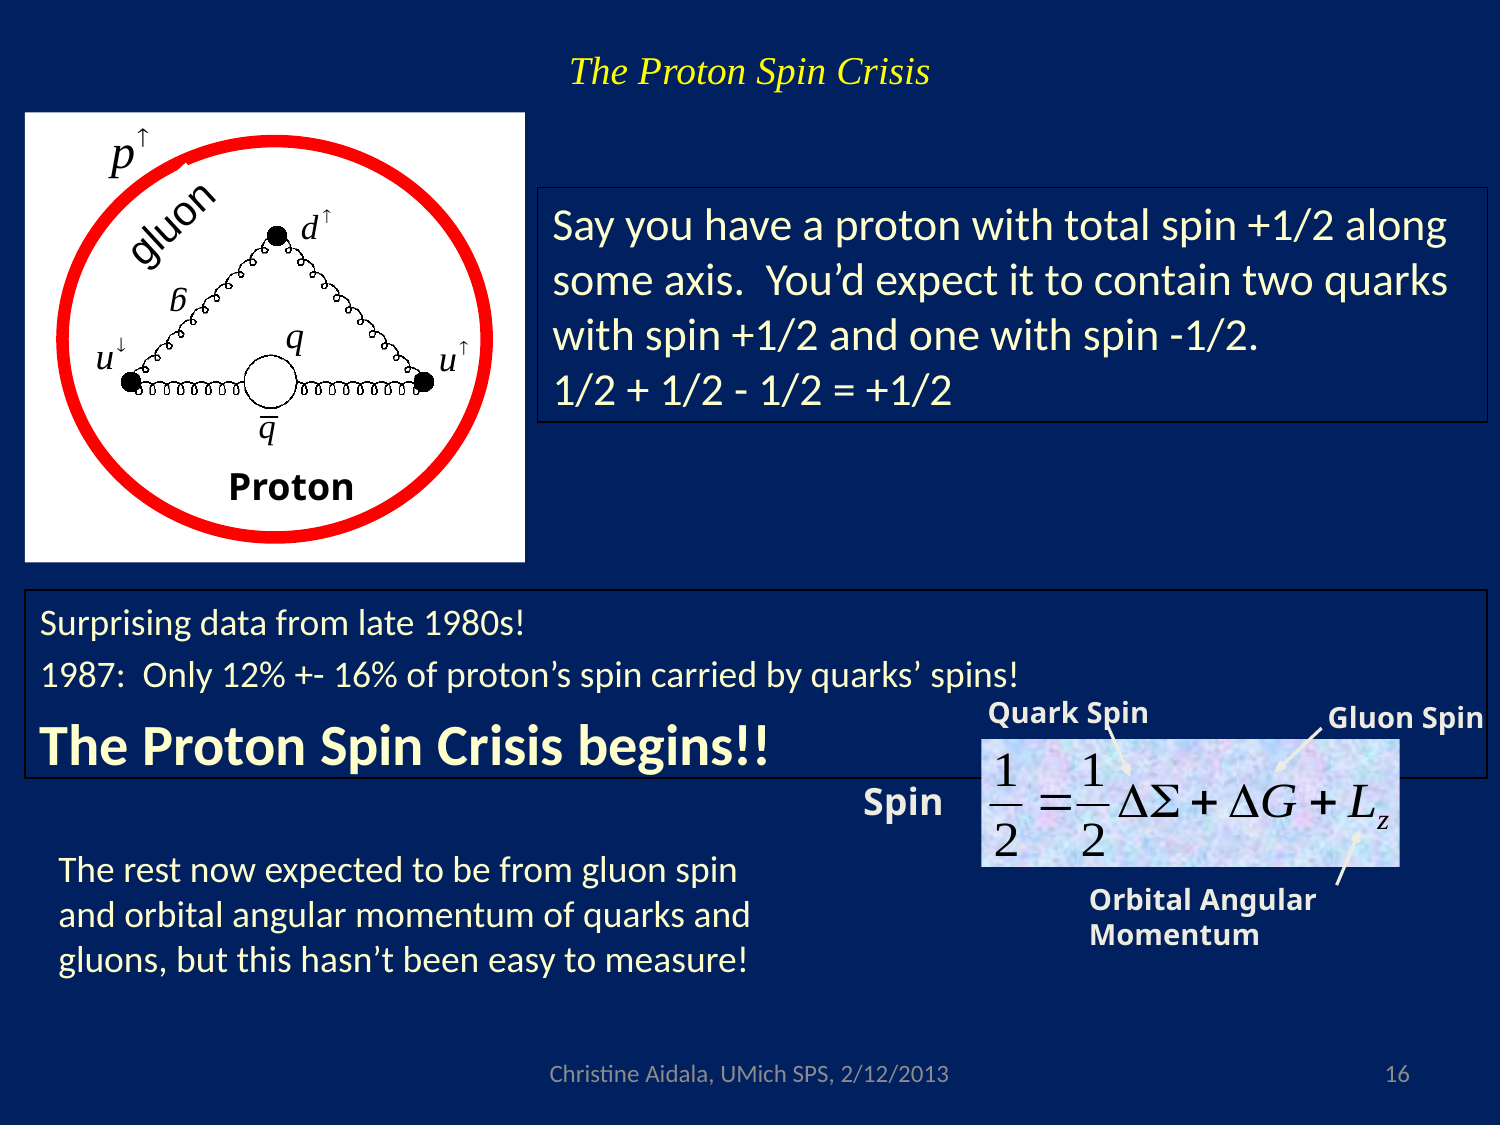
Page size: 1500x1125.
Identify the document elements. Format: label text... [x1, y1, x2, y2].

text_box [23, 110, 527, 564]
text_box Say you have a proton with total spin +1/2 along some axis. You’d expect it to contain two quarks with spin +1/2 and one with spin -1/2. 1/2 + 1/2 - 1/2 = +1/2 [537, 187, 1488, 423]
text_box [62, 112, 487, 538]
slide_number 16 [1074, 1042, 1425, 1103]
text_box The rest now expected to be from gluon spin and orbital angular momentum of quarks and gluons, but this hasn’t been easy to measure! [43, 837, 776, 988]
title The Proton Spin Crisis [37, 37, 1463, 100]
footer Christine Aidala, UMich SPS, 2/12/2013 [512, 1042, 988, 1103]
text_box Surprising data from late 1980s! 1987: Only 12% +- 16% of proton’s spin carried by quarks’ spins! The Proton Spin Crisis begins!! [24, 590, 1488, 778]
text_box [837, 687, 1500, 960]
